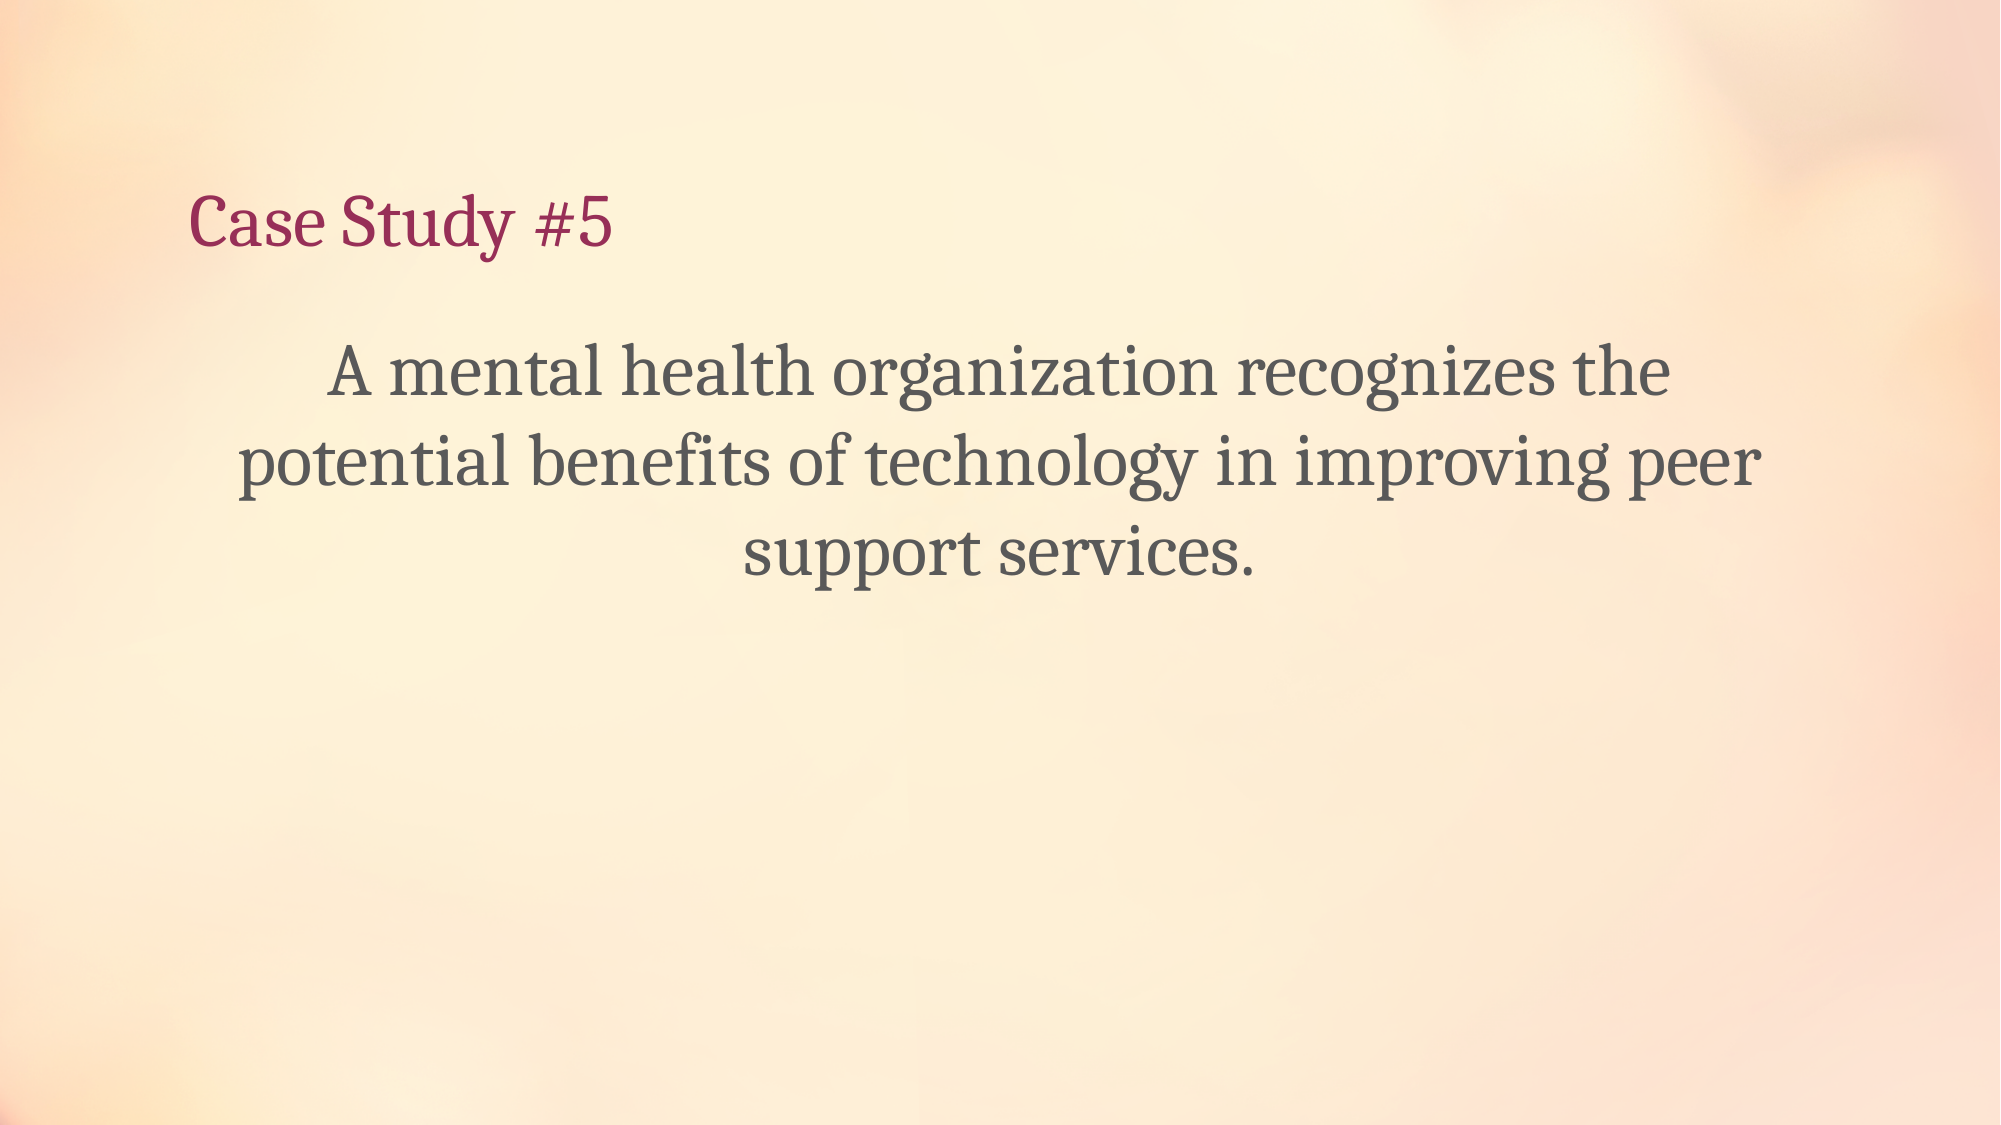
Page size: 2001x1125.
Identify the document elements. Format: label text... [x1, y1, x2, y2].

picture [0, 0, 2001, 1125]
title Case Study #5 [174, 75, 1825, 271]
list A mental health organization recognizes the potential benefits of technology in improving peer support services. [174, 312, 1825, 1013]
